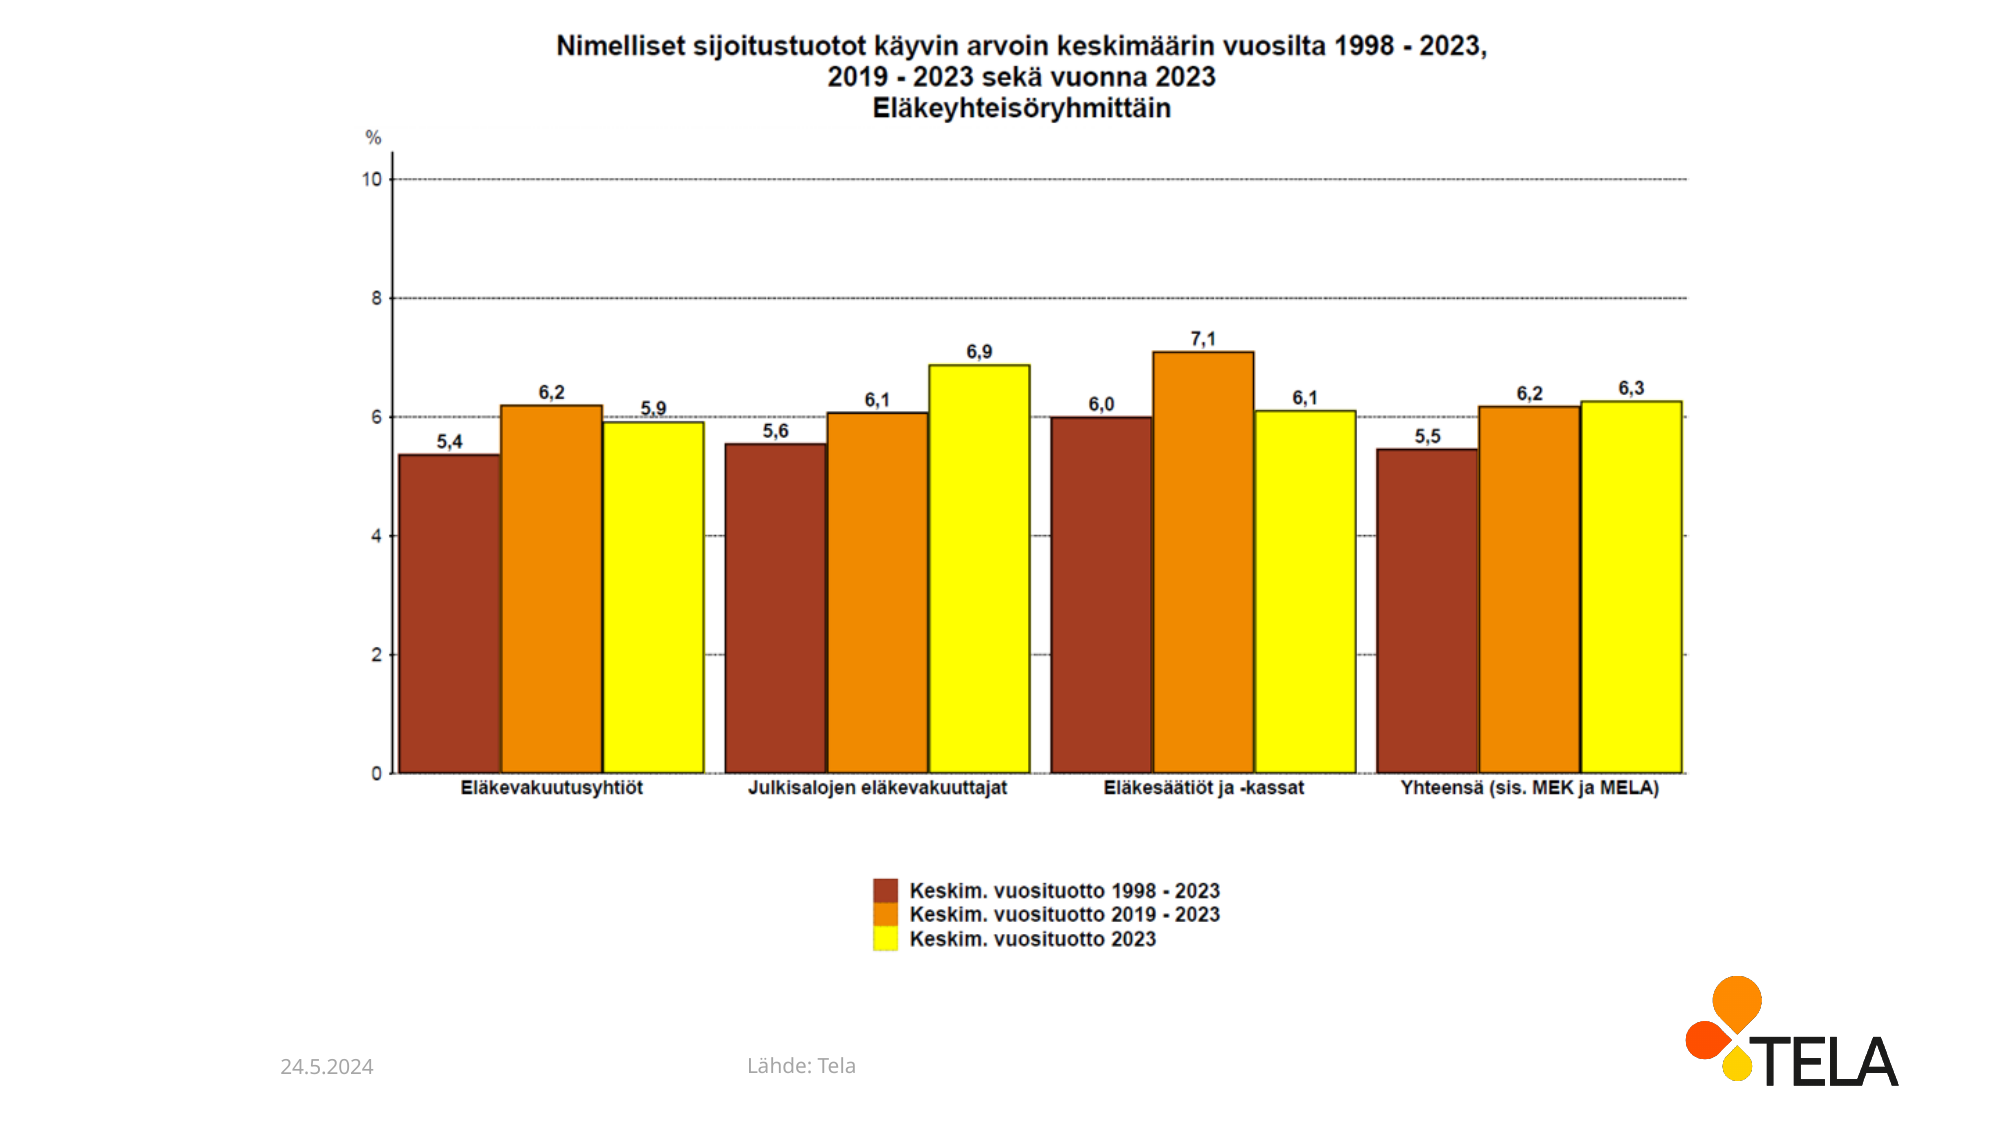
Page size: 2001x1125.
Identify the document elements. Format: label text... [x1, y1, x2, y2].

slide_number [265, 1045, 732, 1106]
picture [302, 18, 1910, 1097]
footer Lähde: Tela [732, 1045, 1366, 1106]
